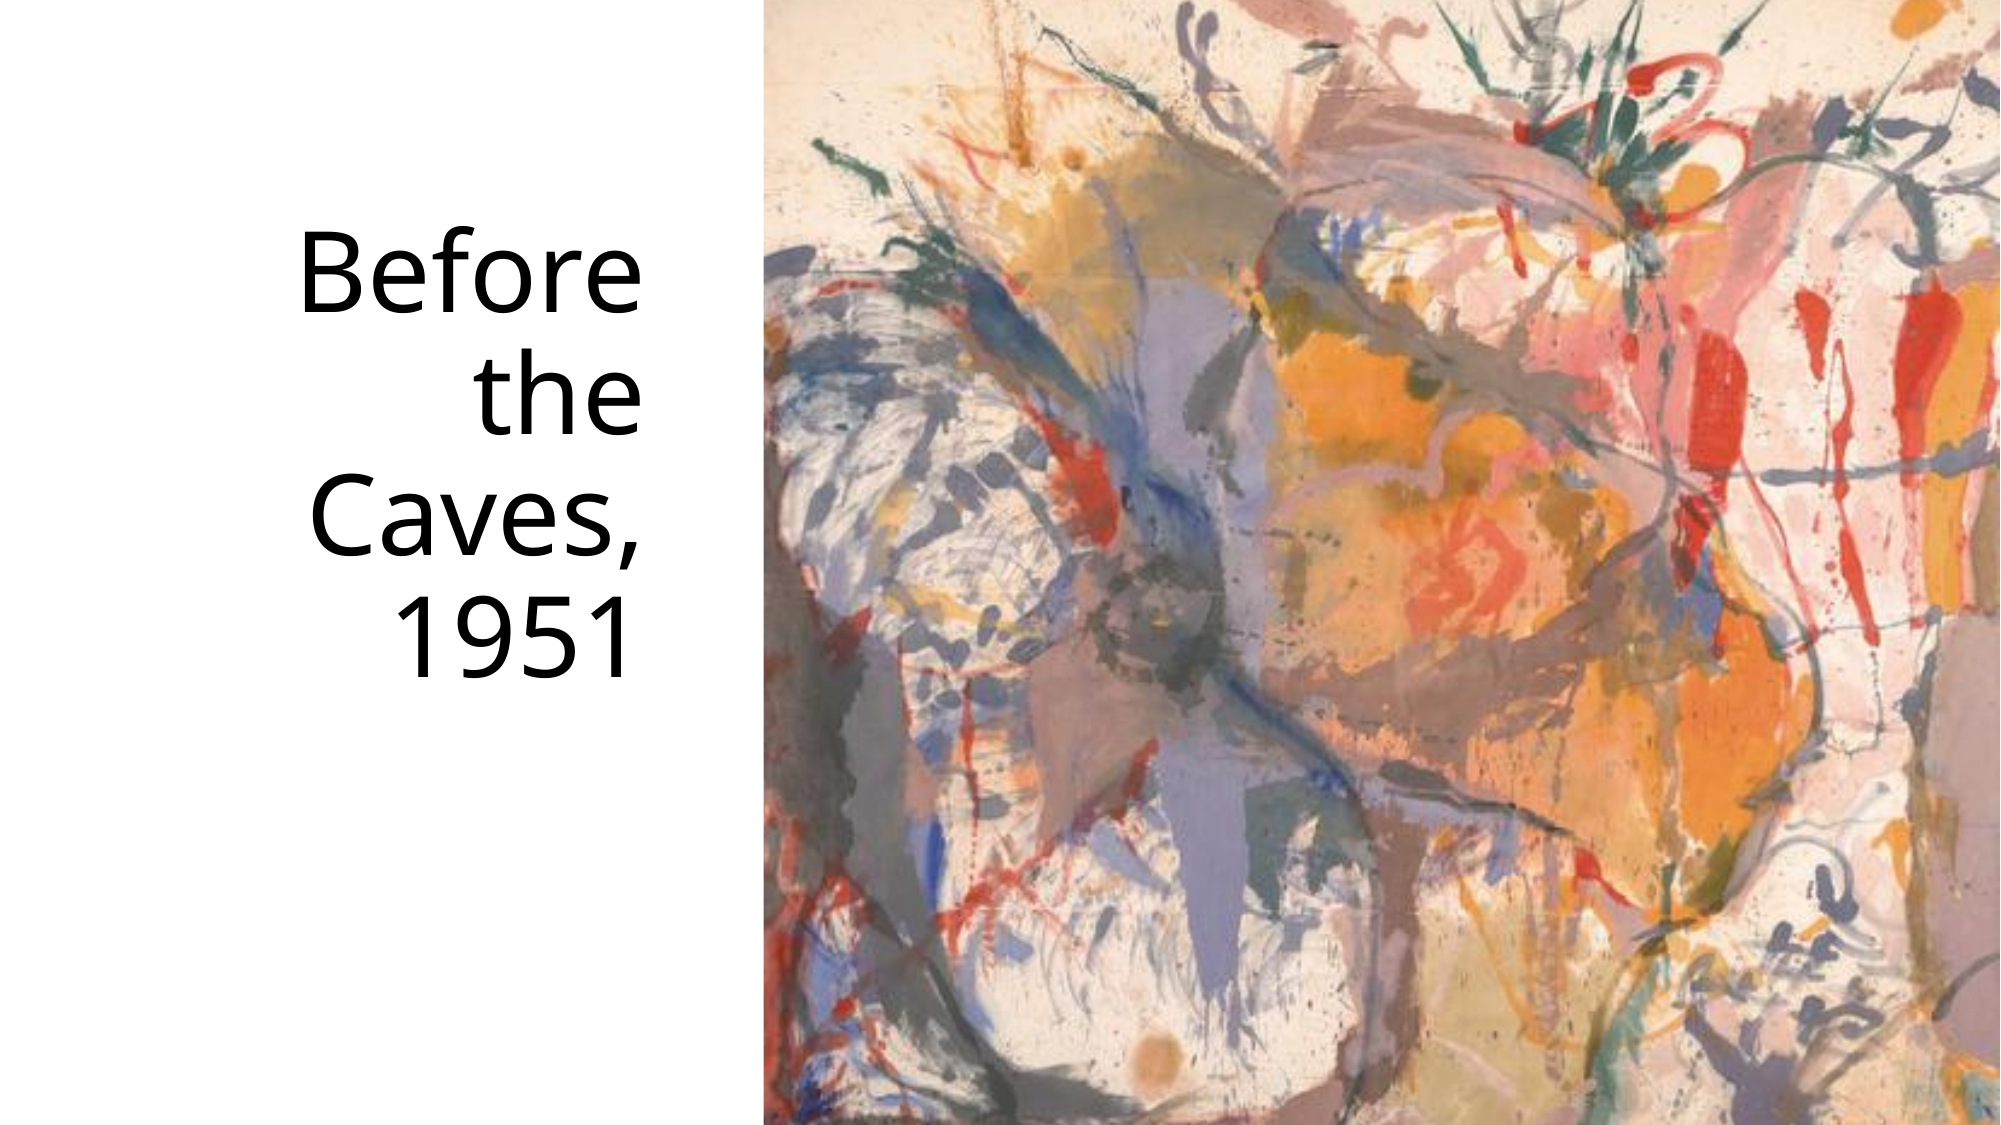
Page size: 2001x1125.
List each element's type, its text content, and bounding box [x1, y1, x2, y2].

title Before the Caves, 1951 [106, 104, 661, 709]
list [763, 0, 2000, 1125]
